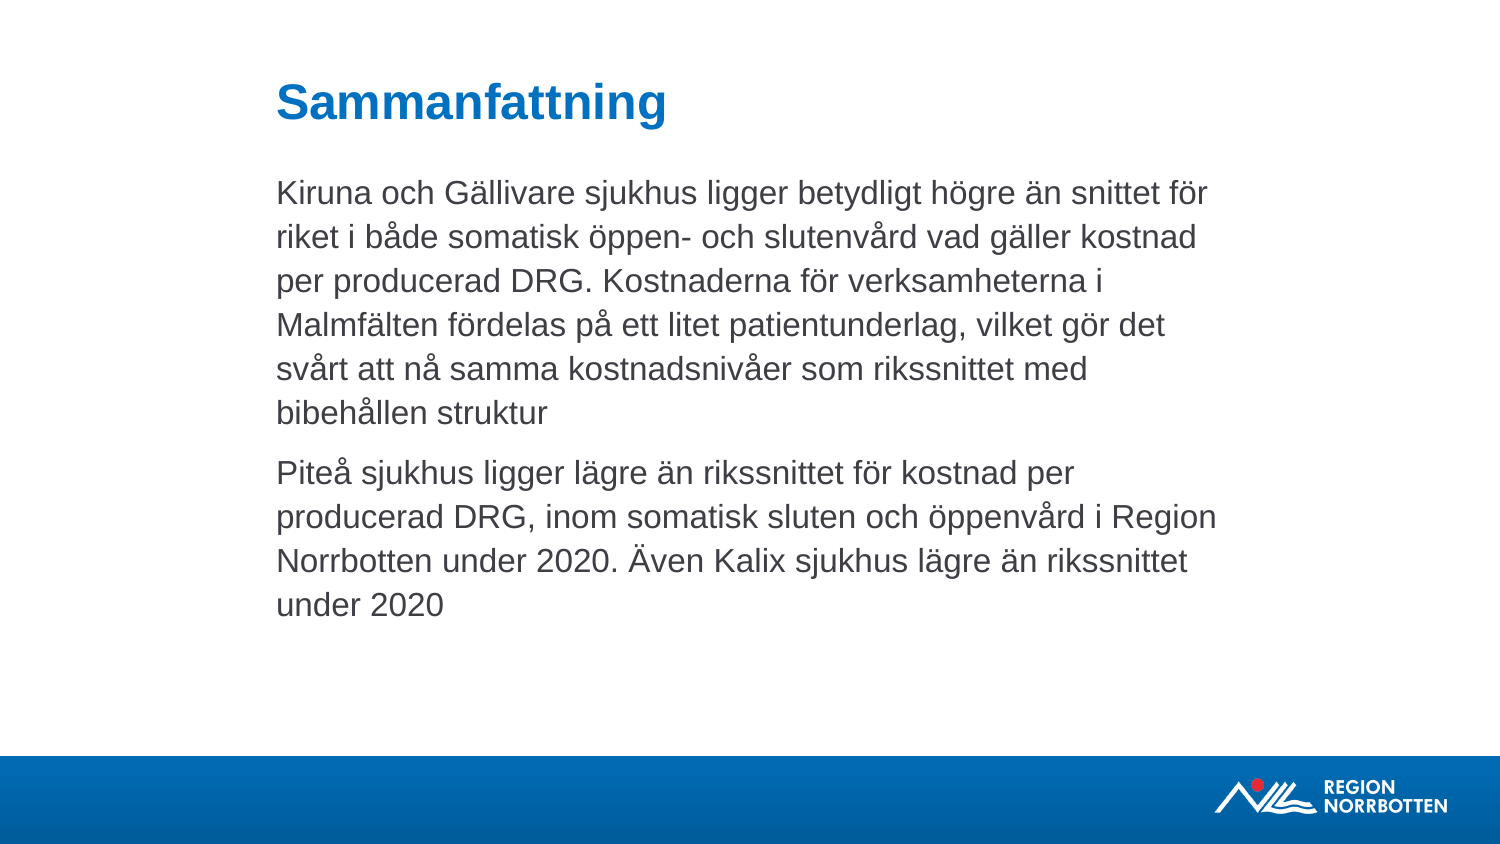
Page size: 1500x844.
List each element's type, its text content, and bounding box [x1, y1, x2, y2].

title Sammanfattning [261, 0, 1242, 137]
picture [0, 756, 1500, 844]
list Kiruna och Gällivare sjukhus ligger betydligt högre än snittet för riket i både somatisk öppen- och slutenvård vad gäller kostnad per producerad DRG. Kostnaderna för verksamheterna i Malmfälten fördelas på ett litet patientunderlag, vilket gör det svårt att nå samma kostnadsnivåer som rikssnittet med bibehållen struktur Piteå sjukhus ligger lägre än rikssnittet för kostnad per producerad DRG, inom somatisk sluten och öppenvård i Region Norrbotten under 2020. Även Kalix sjukhus lägre än rikssnittet under 2020 [261, 160, 1242, 658]
